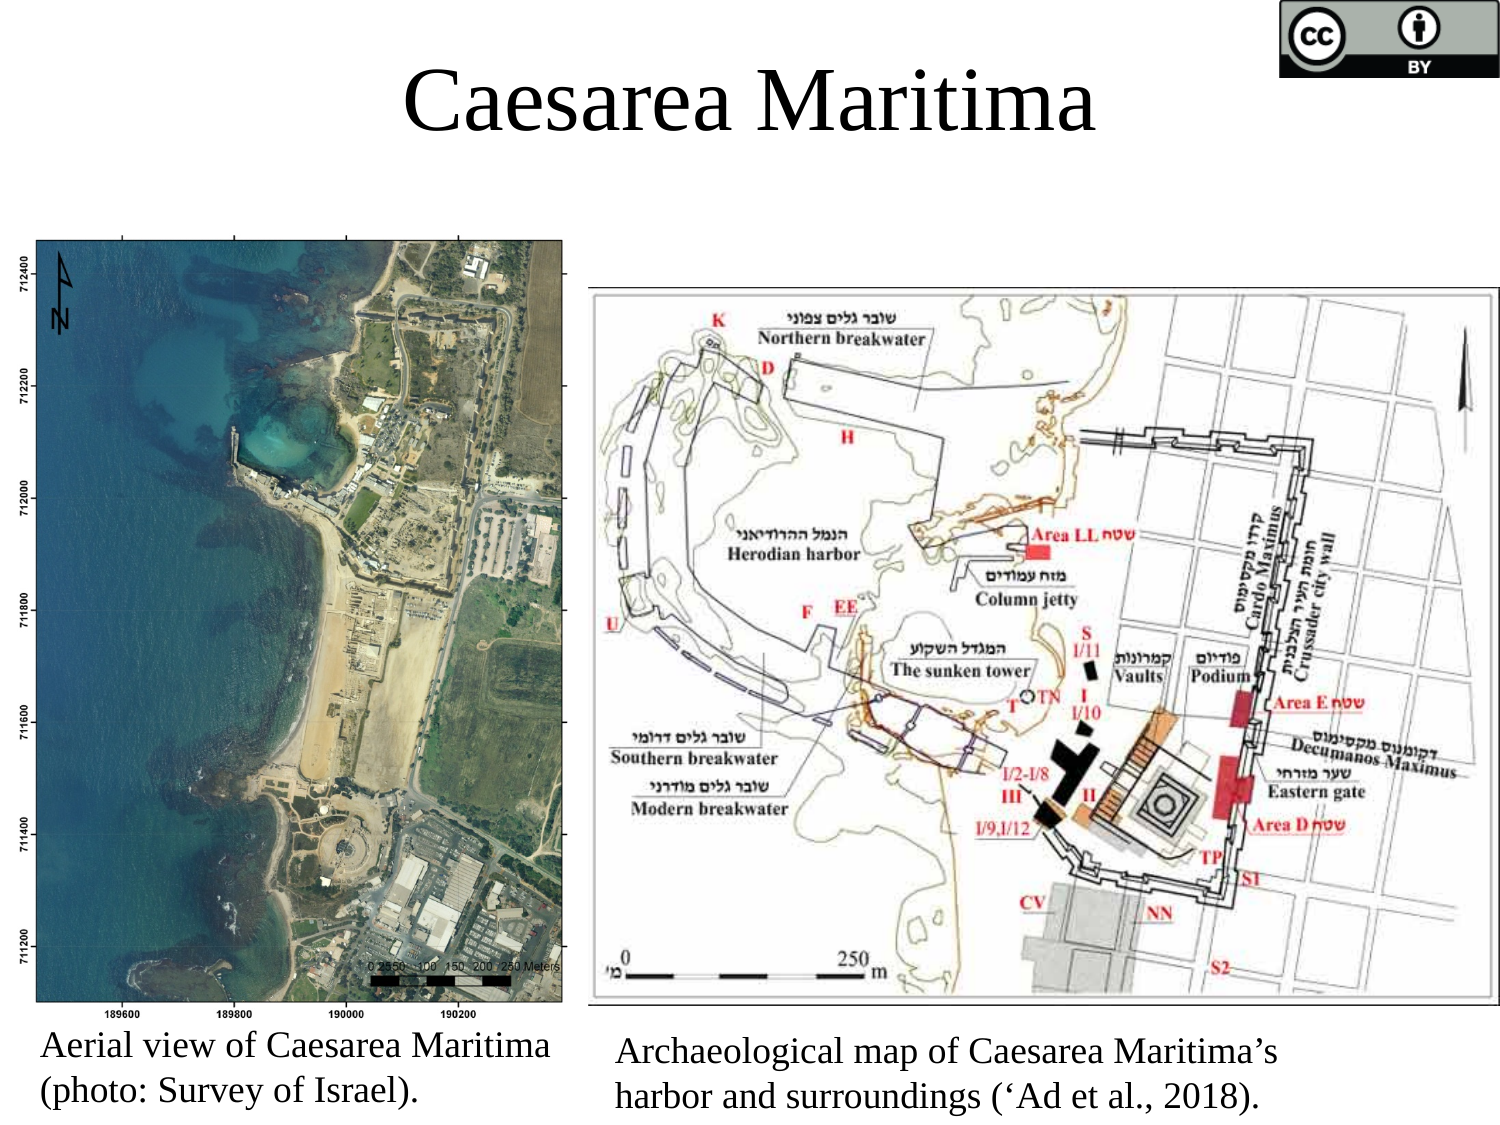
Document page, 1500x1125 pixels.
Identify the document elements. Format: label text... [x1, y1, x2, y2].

title Caesarea Maritima [75, 0, 1425, 188]
picture [0, 205, 1500, 1038]
picture [1278, 0, 1500, 78]
text_box Aerial view of Caesarea Maritima (photo: Survey of Israel). [24, 1046, 575, 1118]
text_box Archaeological map of Caesarea Maritima’s harbor and surroundings (‘Ad et al., 2018). [599, 1018, 1363, 1124]
